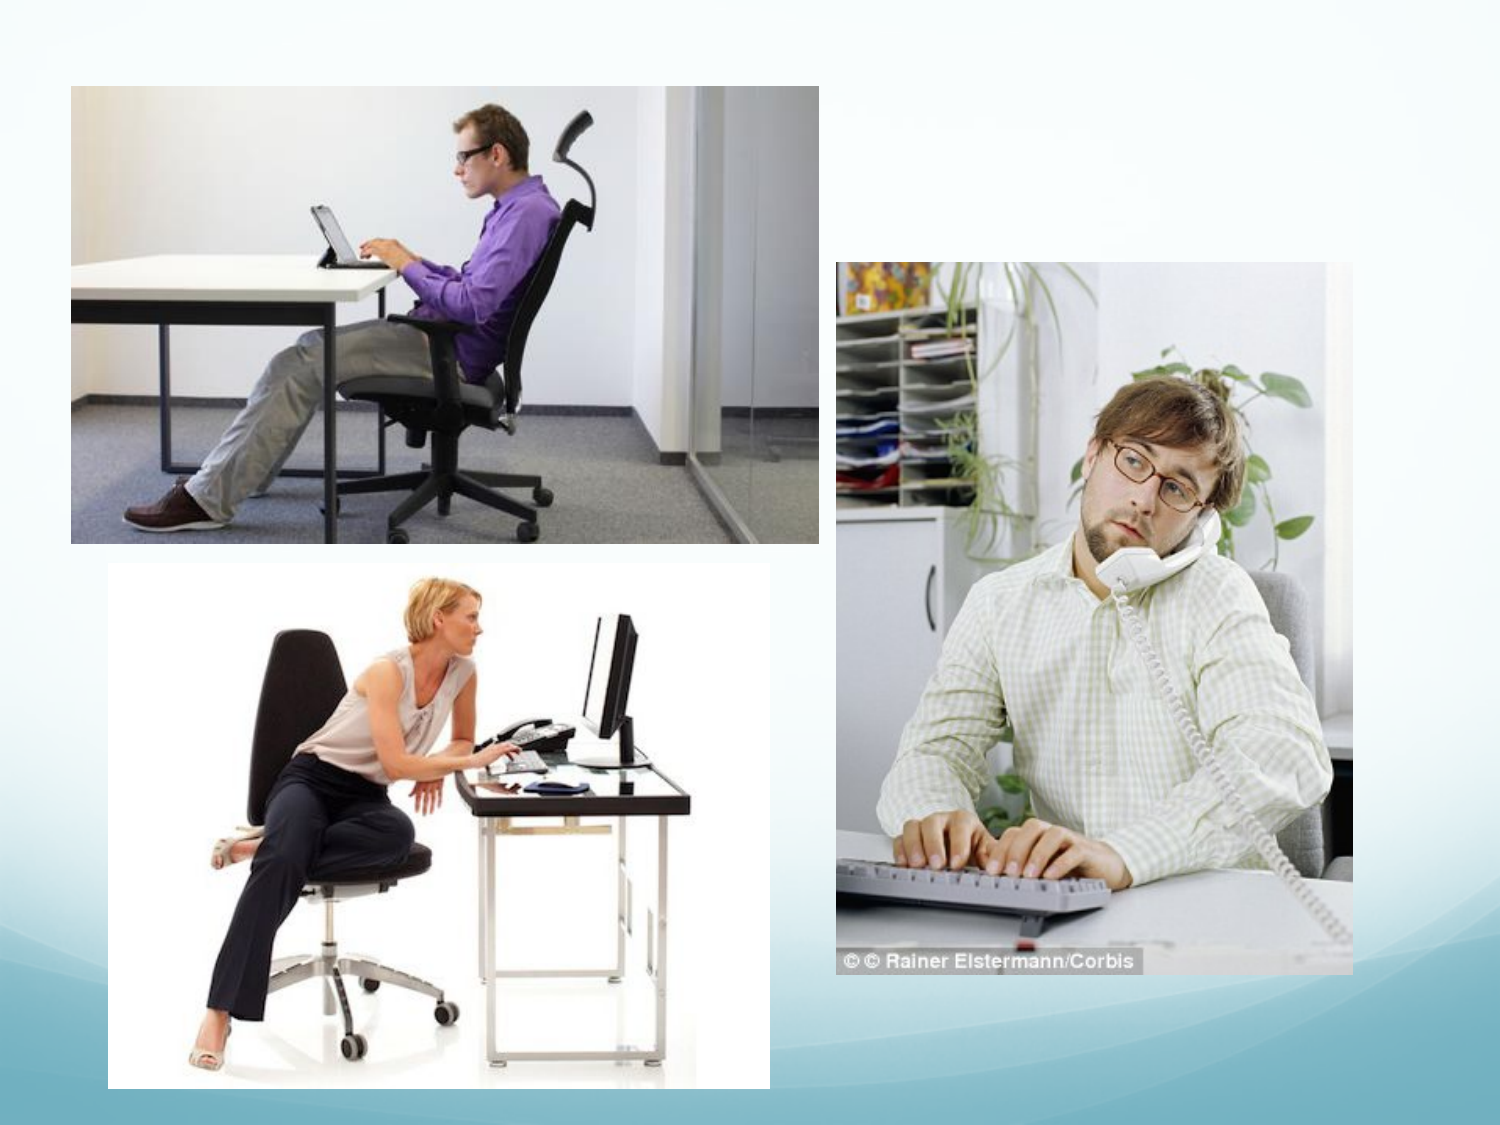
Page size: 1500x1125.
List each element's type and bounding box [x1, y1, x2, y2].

list [71, 85, 819, 544]
picture [107, 563, 770, 1090]
list [836, 261, 1353, 976]
